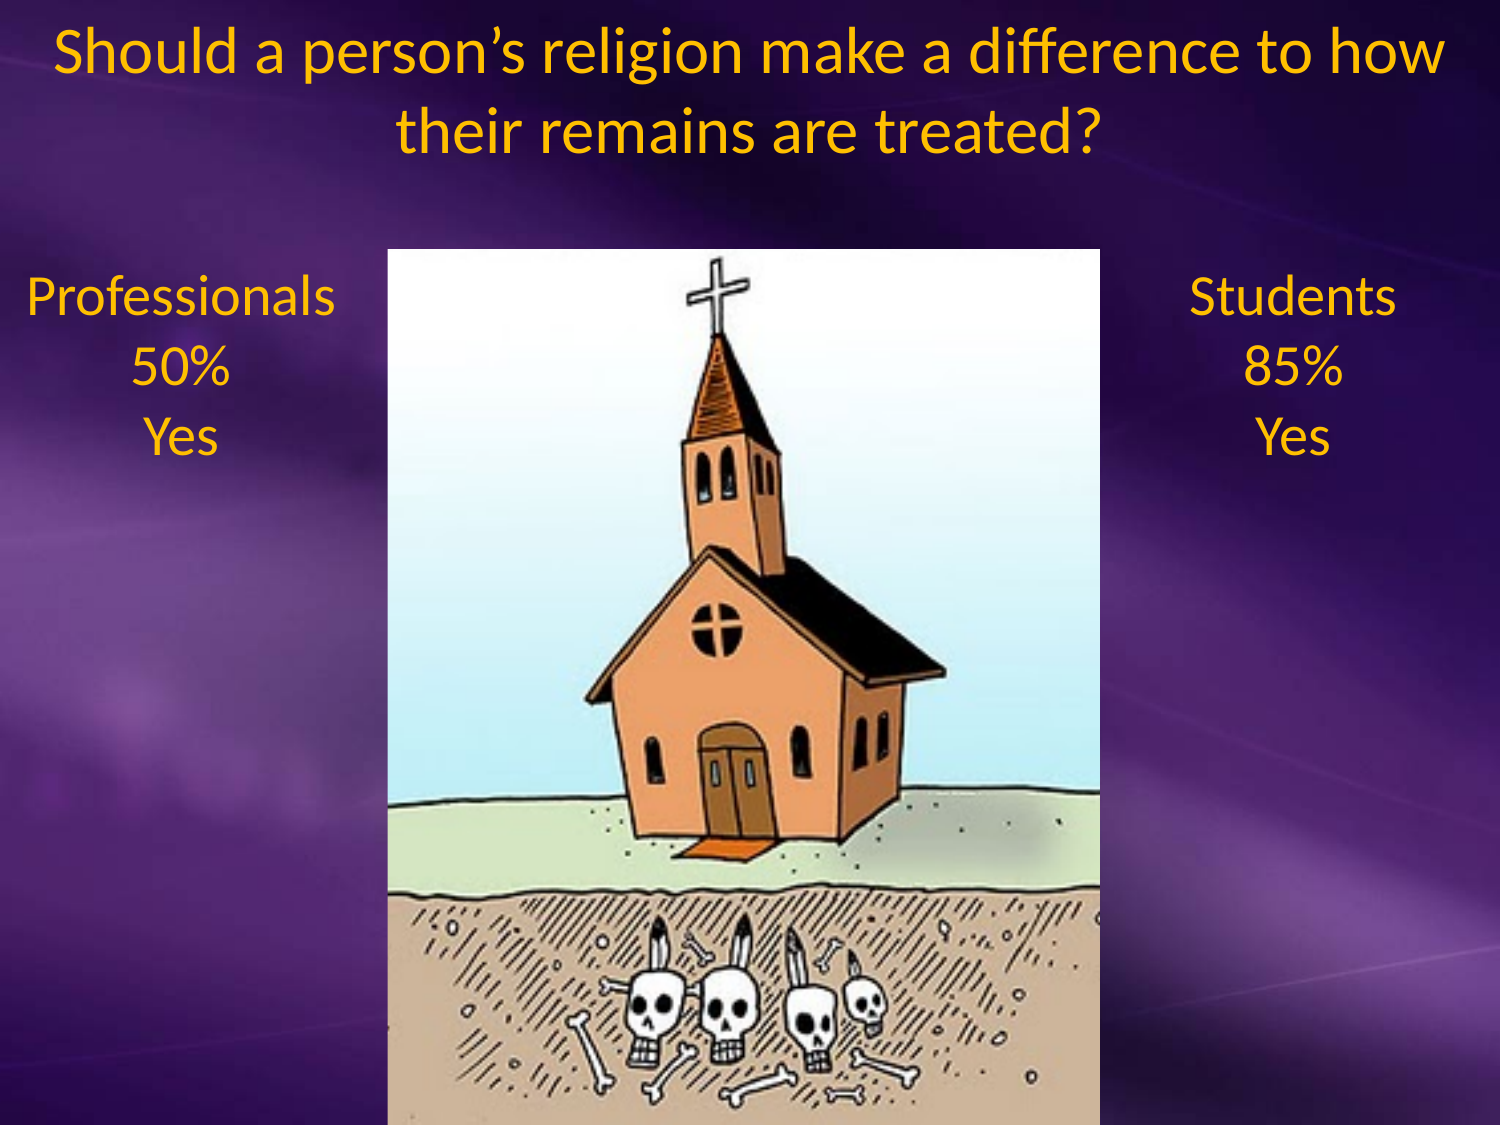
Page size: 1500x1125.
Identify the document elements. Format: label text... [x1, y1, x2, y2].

picture [0, 0, 1500, 1125]
text_box Should a person’s religion make a difference to how their remains are treated? [24, 0, 1475, 175]
text_box Students 85% Yes [1149, 249, 1438, 475]
text_box Professionals 50% Yes [0, 249, 363, 475]
